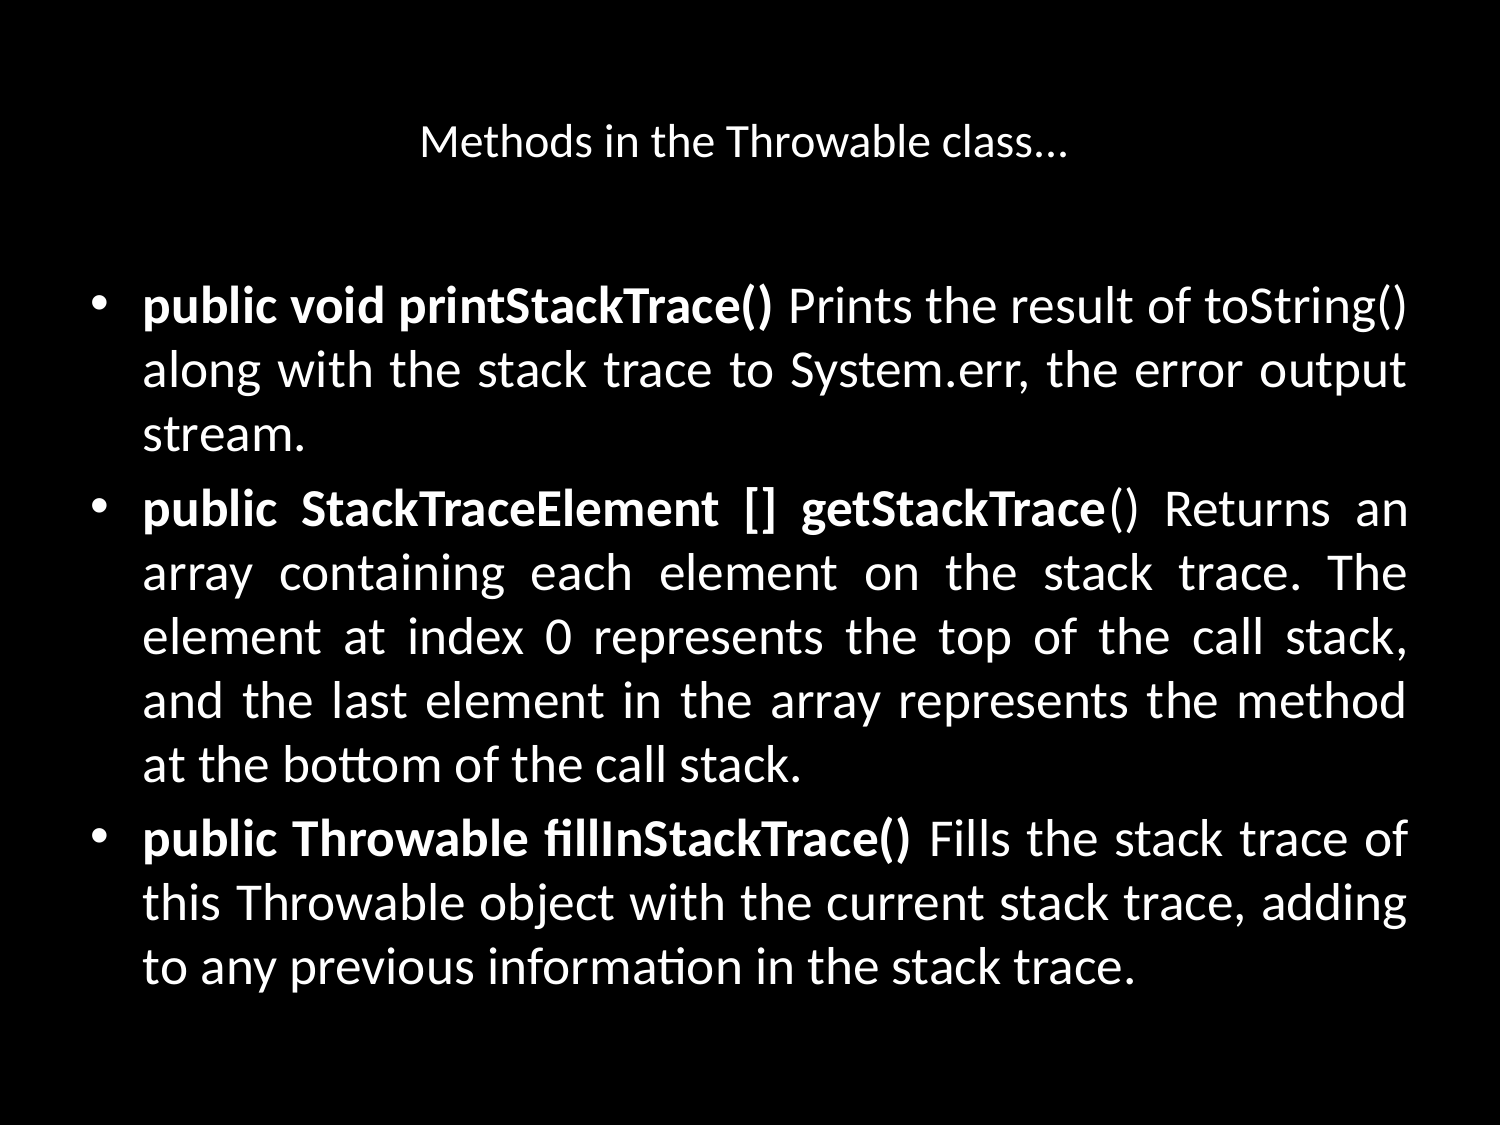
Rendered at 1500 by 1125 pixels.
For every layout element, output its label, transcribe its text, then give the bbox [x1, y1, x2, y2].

list public void printStackTrace() Prints the result of toString() along with the stack trace to System.err, the error output stream. public StackTraceElement [] getStackTrace() Returns an array containing each element on the stack trace. The element at index 0 represents the top of the call stack, and the last element in the array represents the method at the bottom of the call stack. public Throwable fillInStackTrace() Fills the stack trace of this Throwable object with the current stack trace, adding to any previous information in the stack trace. [75, 262, 1425, 1005]
title Methods in the Throwable class... [75, 45, 1425, 233]
